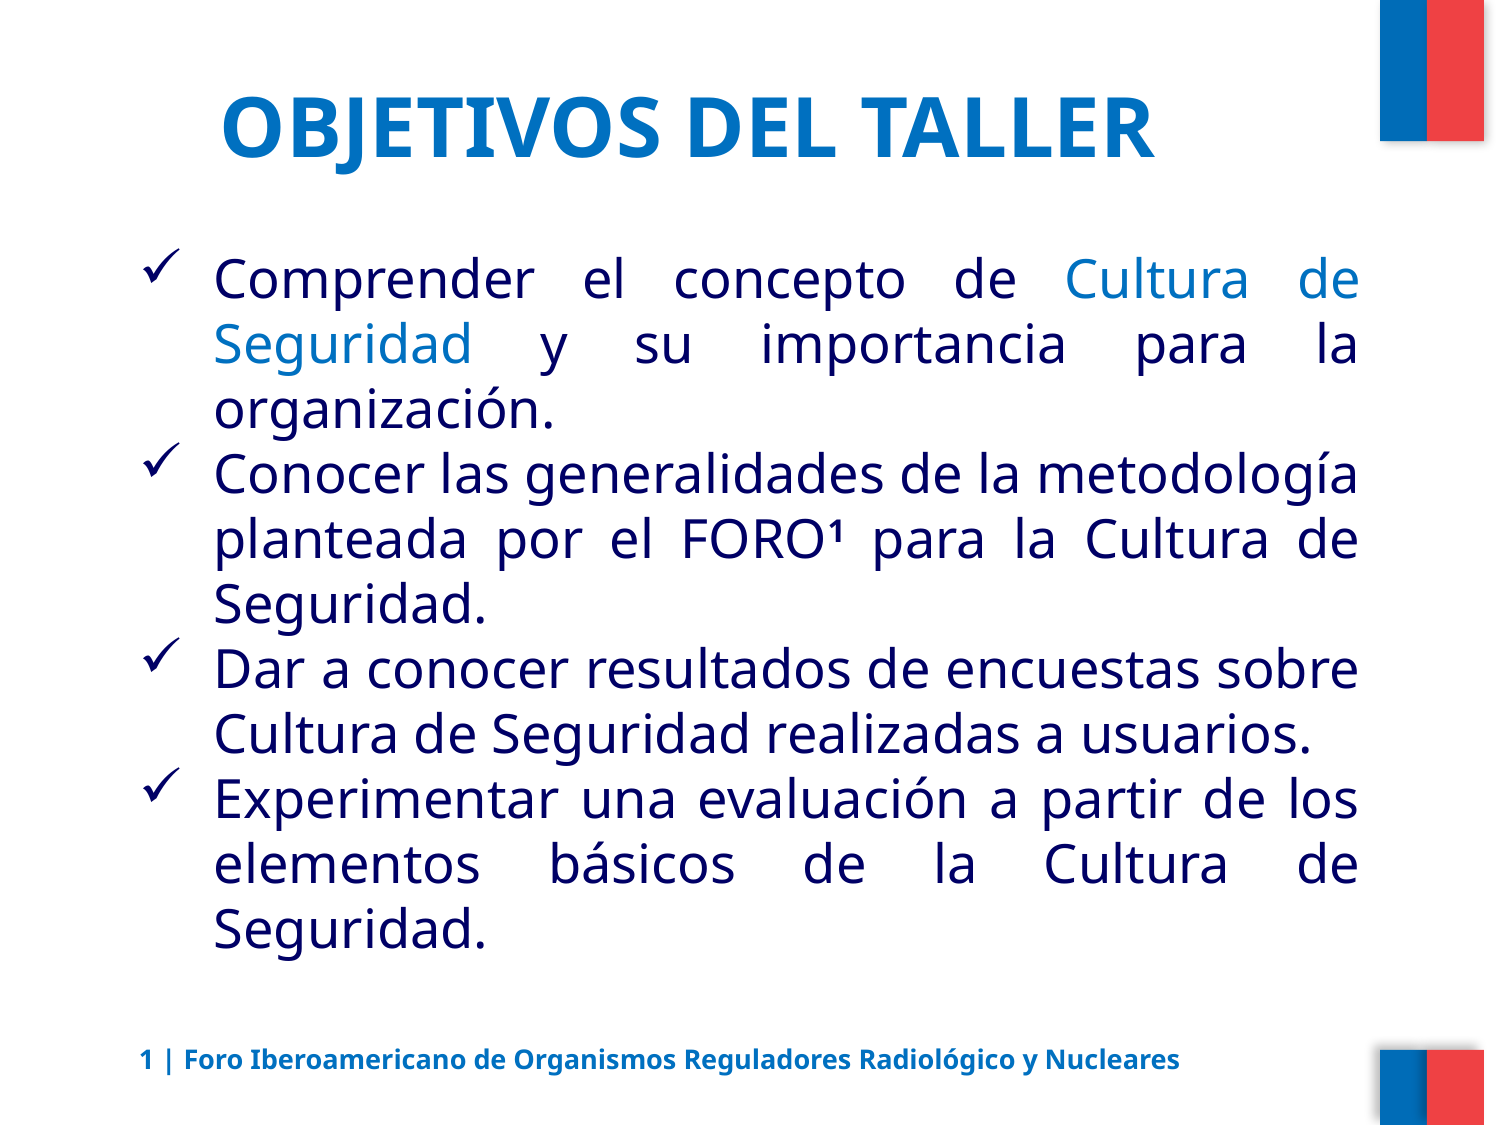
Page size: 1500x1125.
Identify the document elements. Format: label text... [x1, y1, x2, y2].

text_box 1 | Foro Iberoamericano de Organismos Reguladores Radiológico y Nucleares [123, 1034, 1247, 1083]
title OBJETIVOS DEL TALLER [0, 66, 1376, 191]
text_box Comprender el concepto de Cultura de Seguridad y su importancia para la organización. Conocer las generalidades de la metodología planteada por el FORO1 para la Cultura de Seguridad. Dar a conocer resultados de encuestas sobre Cultura de Seguridad realizadas a usuarios. Experimentar una evaluación a partir de los elementos básicos de la Cultura de Seguridad. [123, 237, 1376, 1027]
